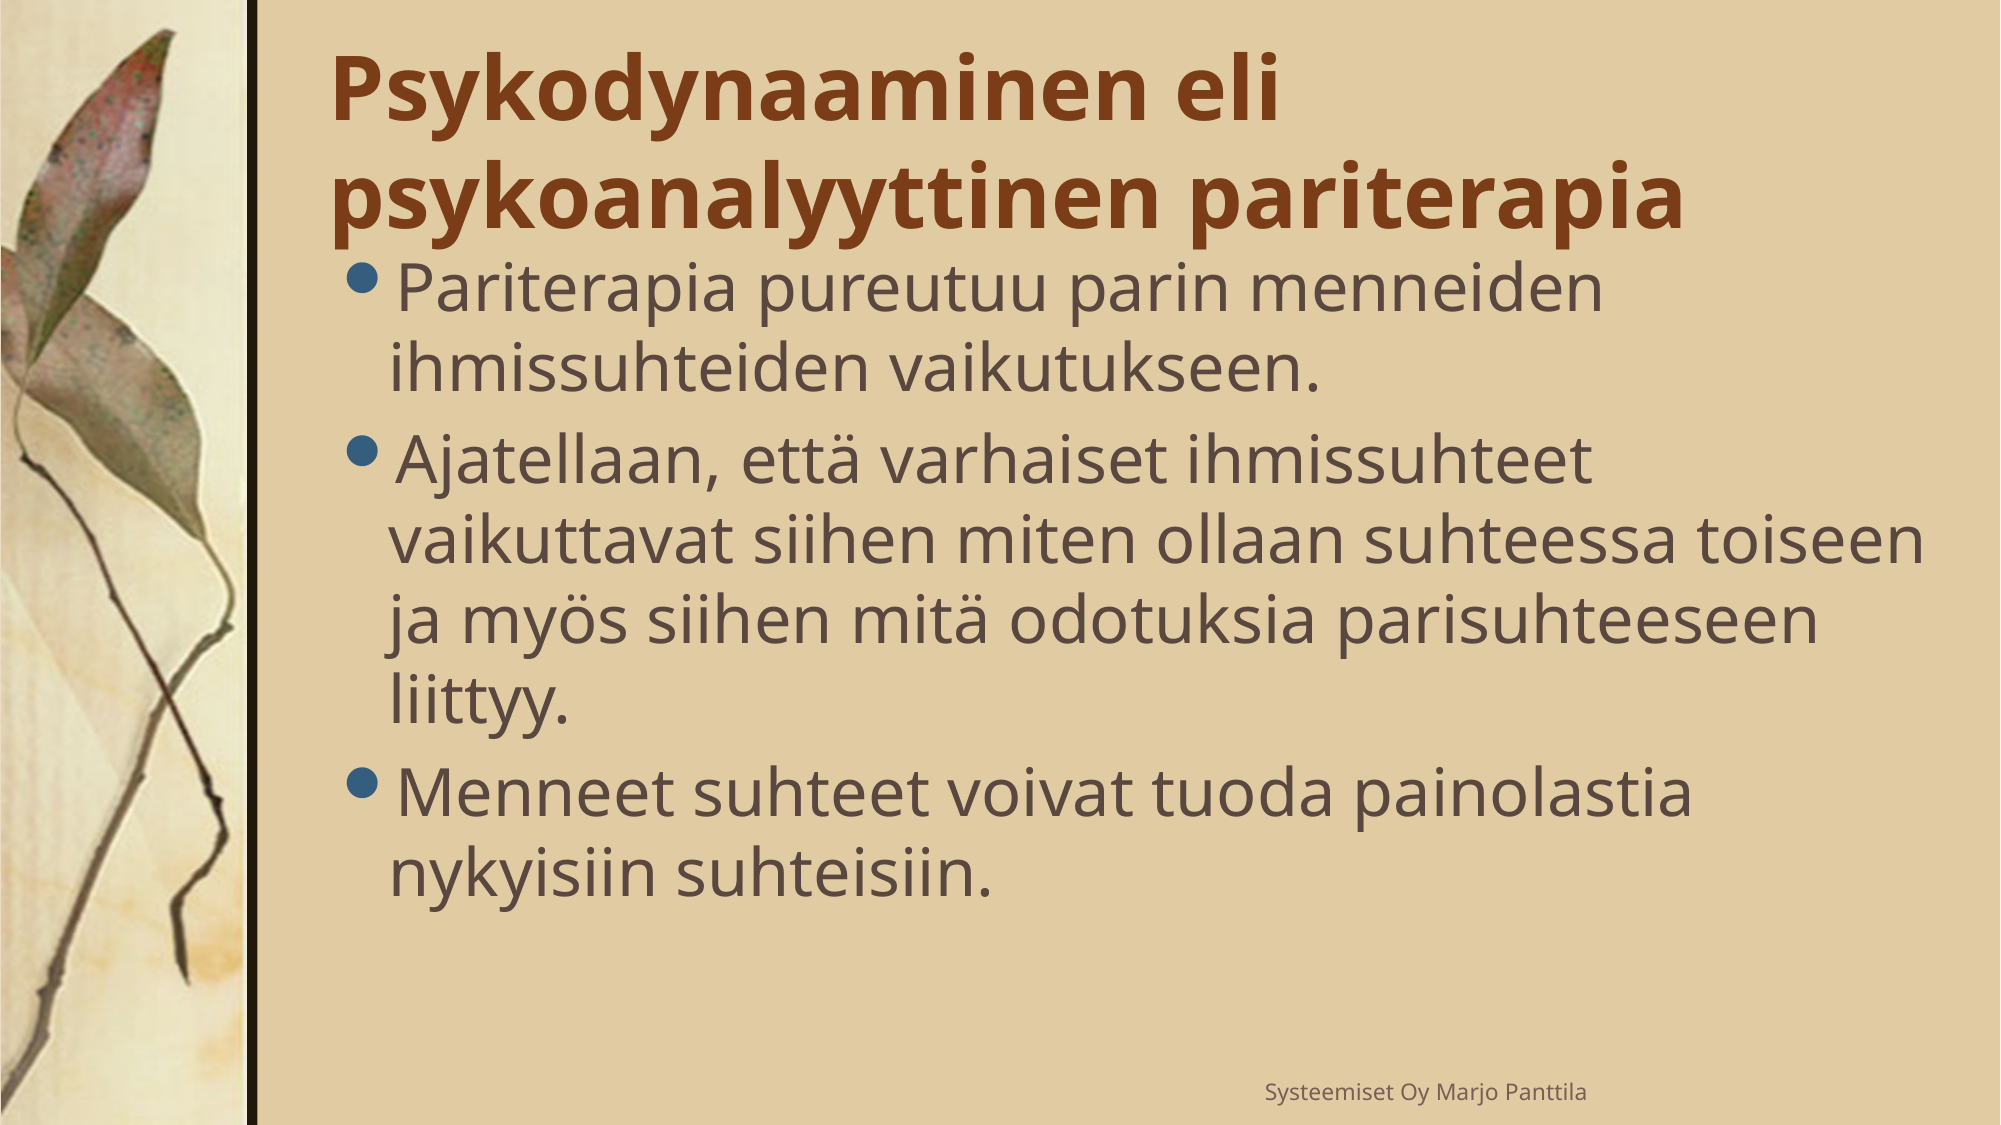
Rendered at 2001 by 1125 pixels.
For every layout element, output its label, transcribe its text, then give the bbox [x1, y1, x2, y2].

list Pariterapia pureutuu parin menneiden ihmissuhteiden vaikutukseen. Ajatellaan, että varhaiset ihmissuhteet vaikuttavat siihen miten ollaan suhteessa toiseen ja myös siihen mitä odotuksia parisuhteeseen liittyy. Menneet suhteet voivat tuoda painolastia nykyisiin suhteisiin. [313, 237, 1954, 1025]
title Psykodynaaminen eli psykoanalyyttinen pariterapia [313, 45, 1954, 233]
picture [1, 0, 247, 1125]
footer Systeemiset Oy Marjo Panttila [1250, 1034, 1884, 1113]
